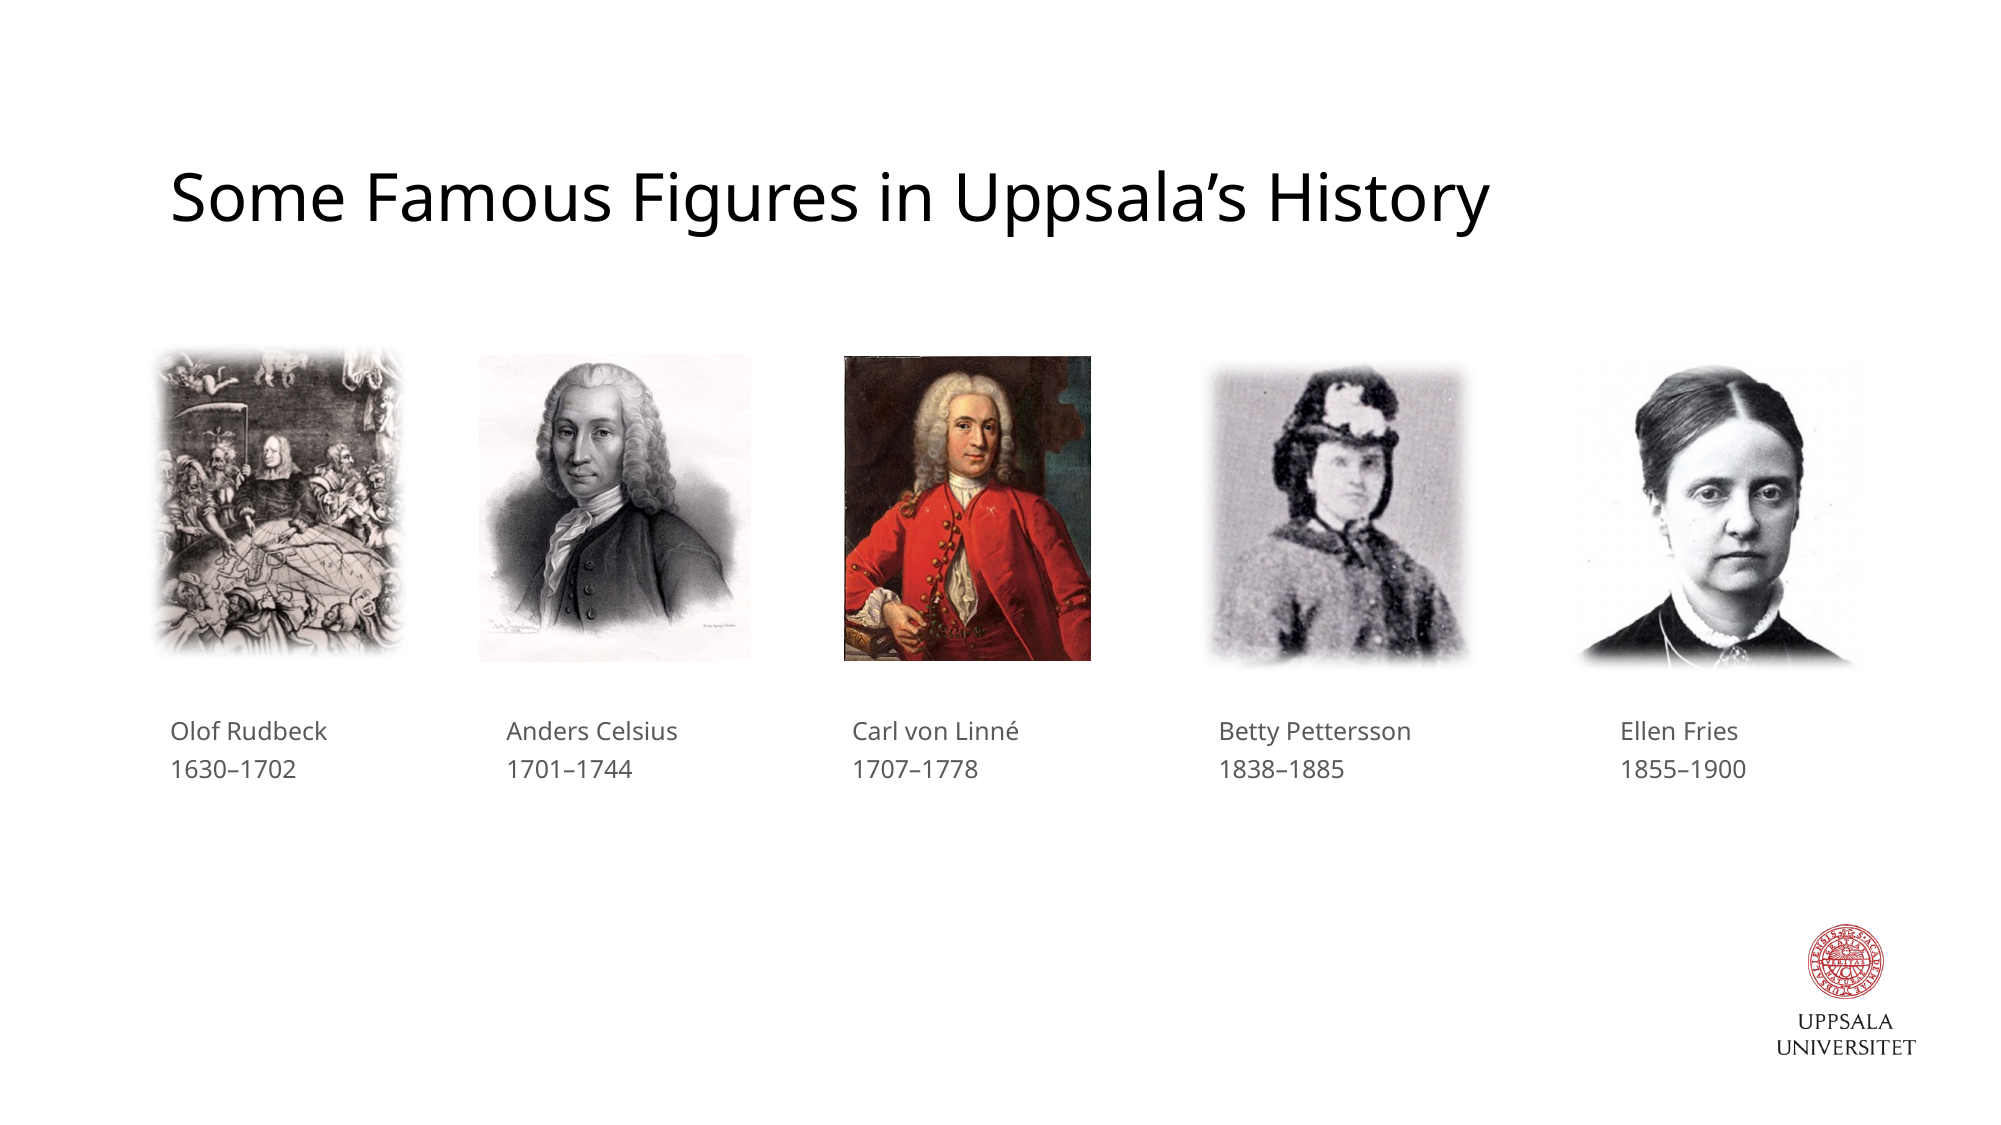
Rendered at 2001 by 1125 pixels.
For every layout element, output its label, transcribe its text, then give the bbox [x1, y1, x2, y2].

text_box Anders Celsius 1701–1744 [491, 700, 720, 867]
picture [148, 342, 409, 661]
picture [1198, 356, 1478, 672]
title Some Famous Figures in Uppsala’s History [155, 137, 1710, 255]
text_box Betty Pettersson 1838–1885 [1203, 700, 1443, 867]
text_box Carl von Linné 1707–1778 [837, 700, 1066, 867]
picture [1571, 356, 1868, 672]
text_box Ellen Fries 1855–1900 [1605, 700, 1845, 867]
text_box Olof Rudbeck 1630–1702 [155, 700, 367, 867]
picture [1777, 924, 1916, 1055]
picture [844, 356, 1091, 661]
picture [479, 354, 751, 662]
